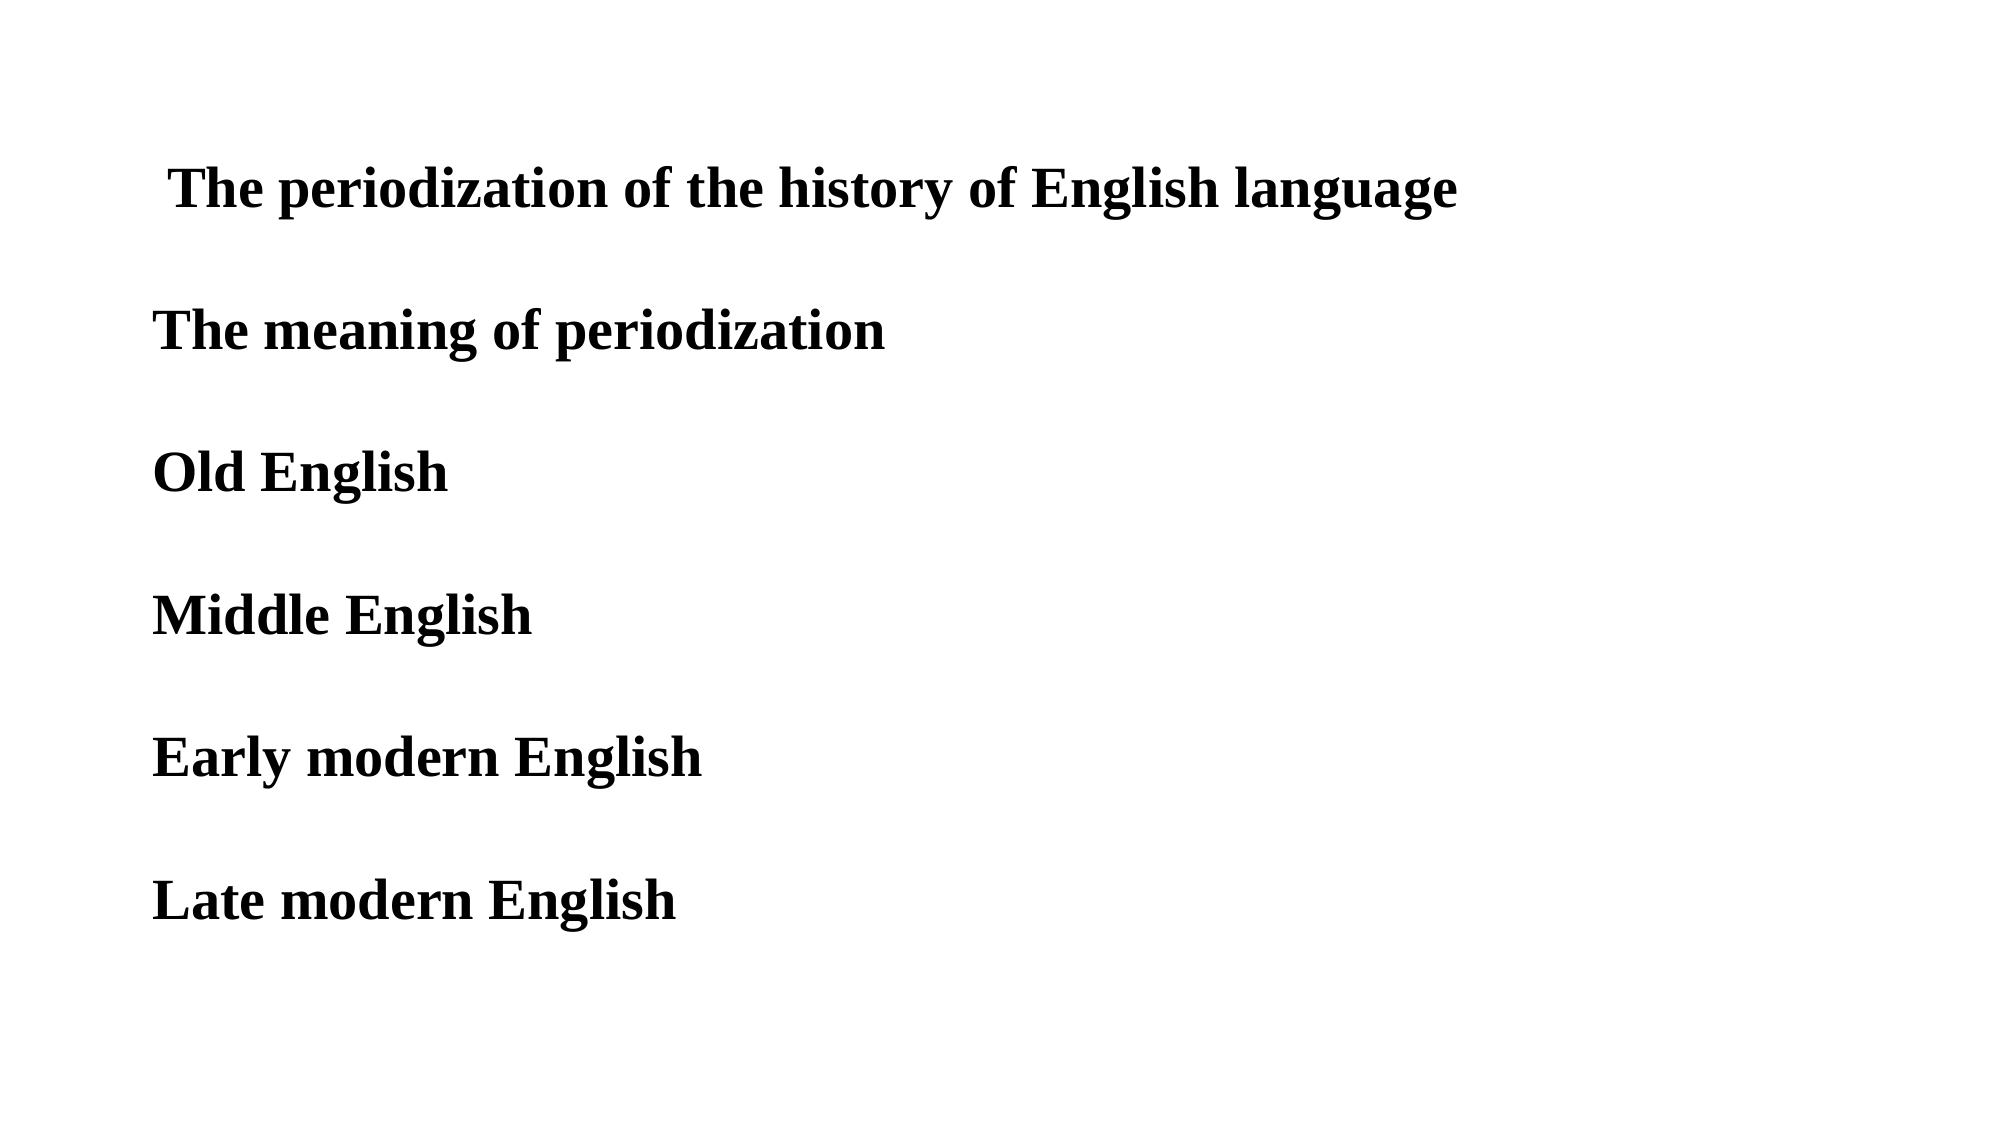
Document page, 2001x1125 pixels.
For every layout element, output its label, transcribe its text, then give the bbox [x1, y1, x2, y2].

list The periodization of the history of English language The meaning of periodization Old English Middle English Early modern English Late modern English [137, 106, 1863, 1014]
